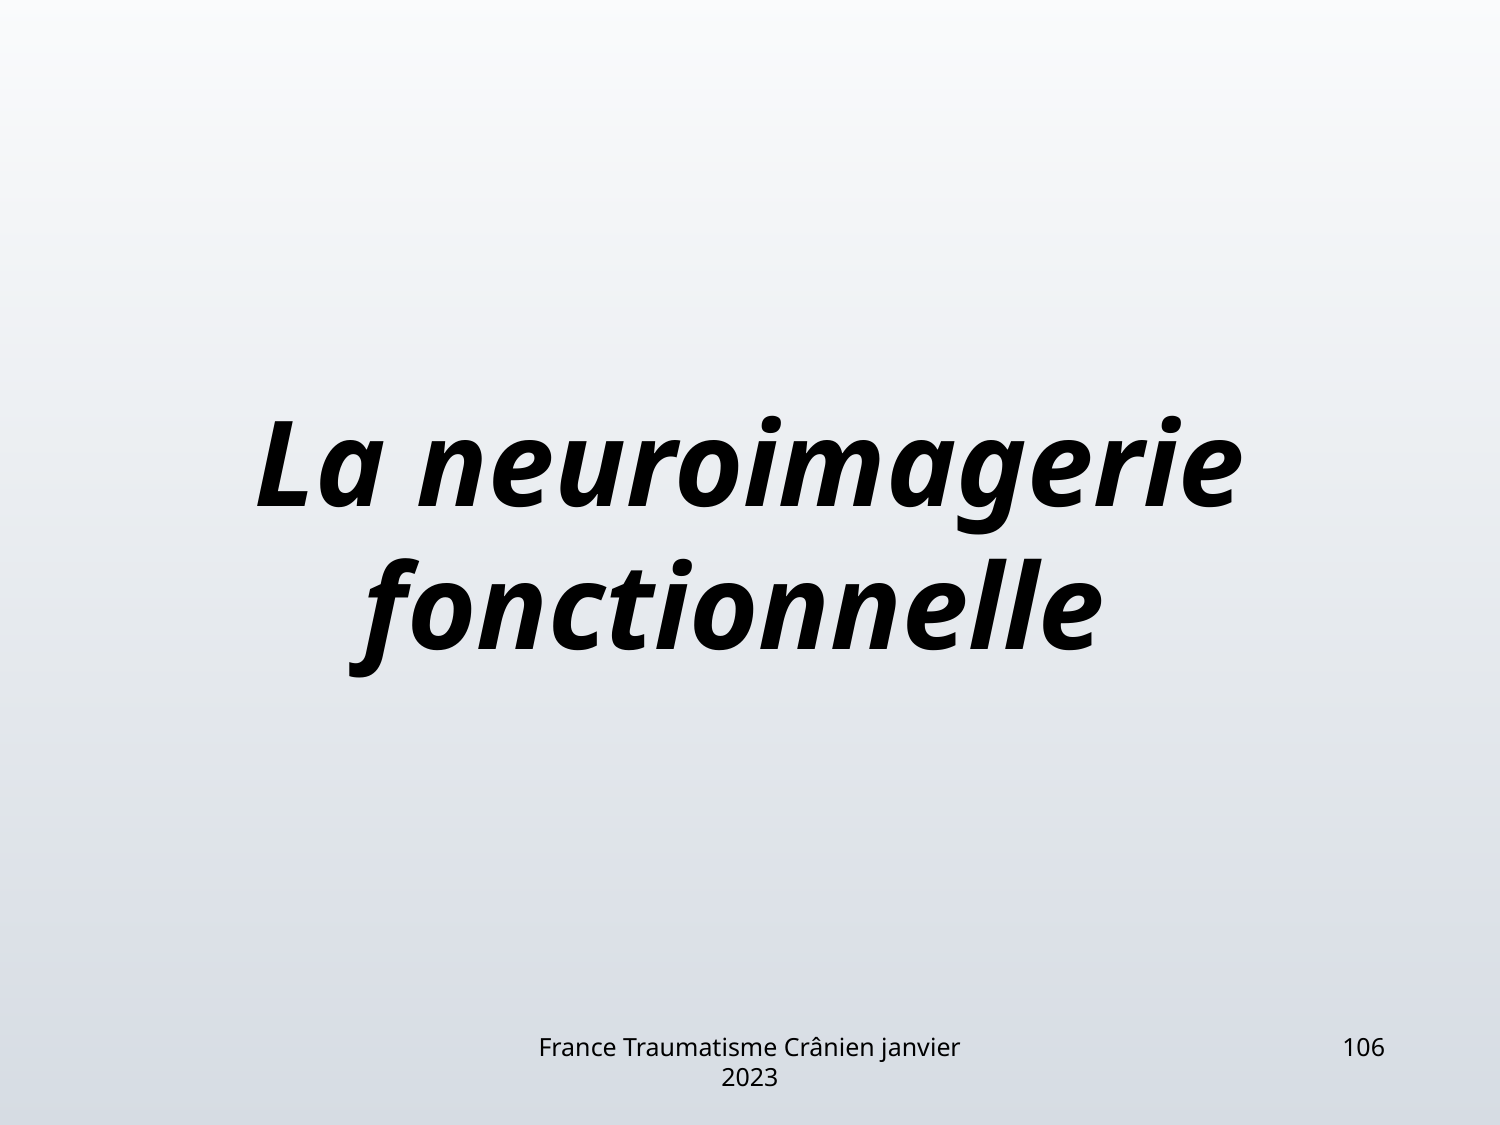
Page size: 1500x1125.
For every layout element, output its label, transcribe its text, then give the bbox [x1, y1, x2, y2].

title La neuroimagerie fonctionnelle [100, 113, 1400, 681]
footer France Traumatisme Crânien janvier 2023 [512, 1024, 988, 1103]
slide_number 106 [1074, 1024, 1400, 1103]
